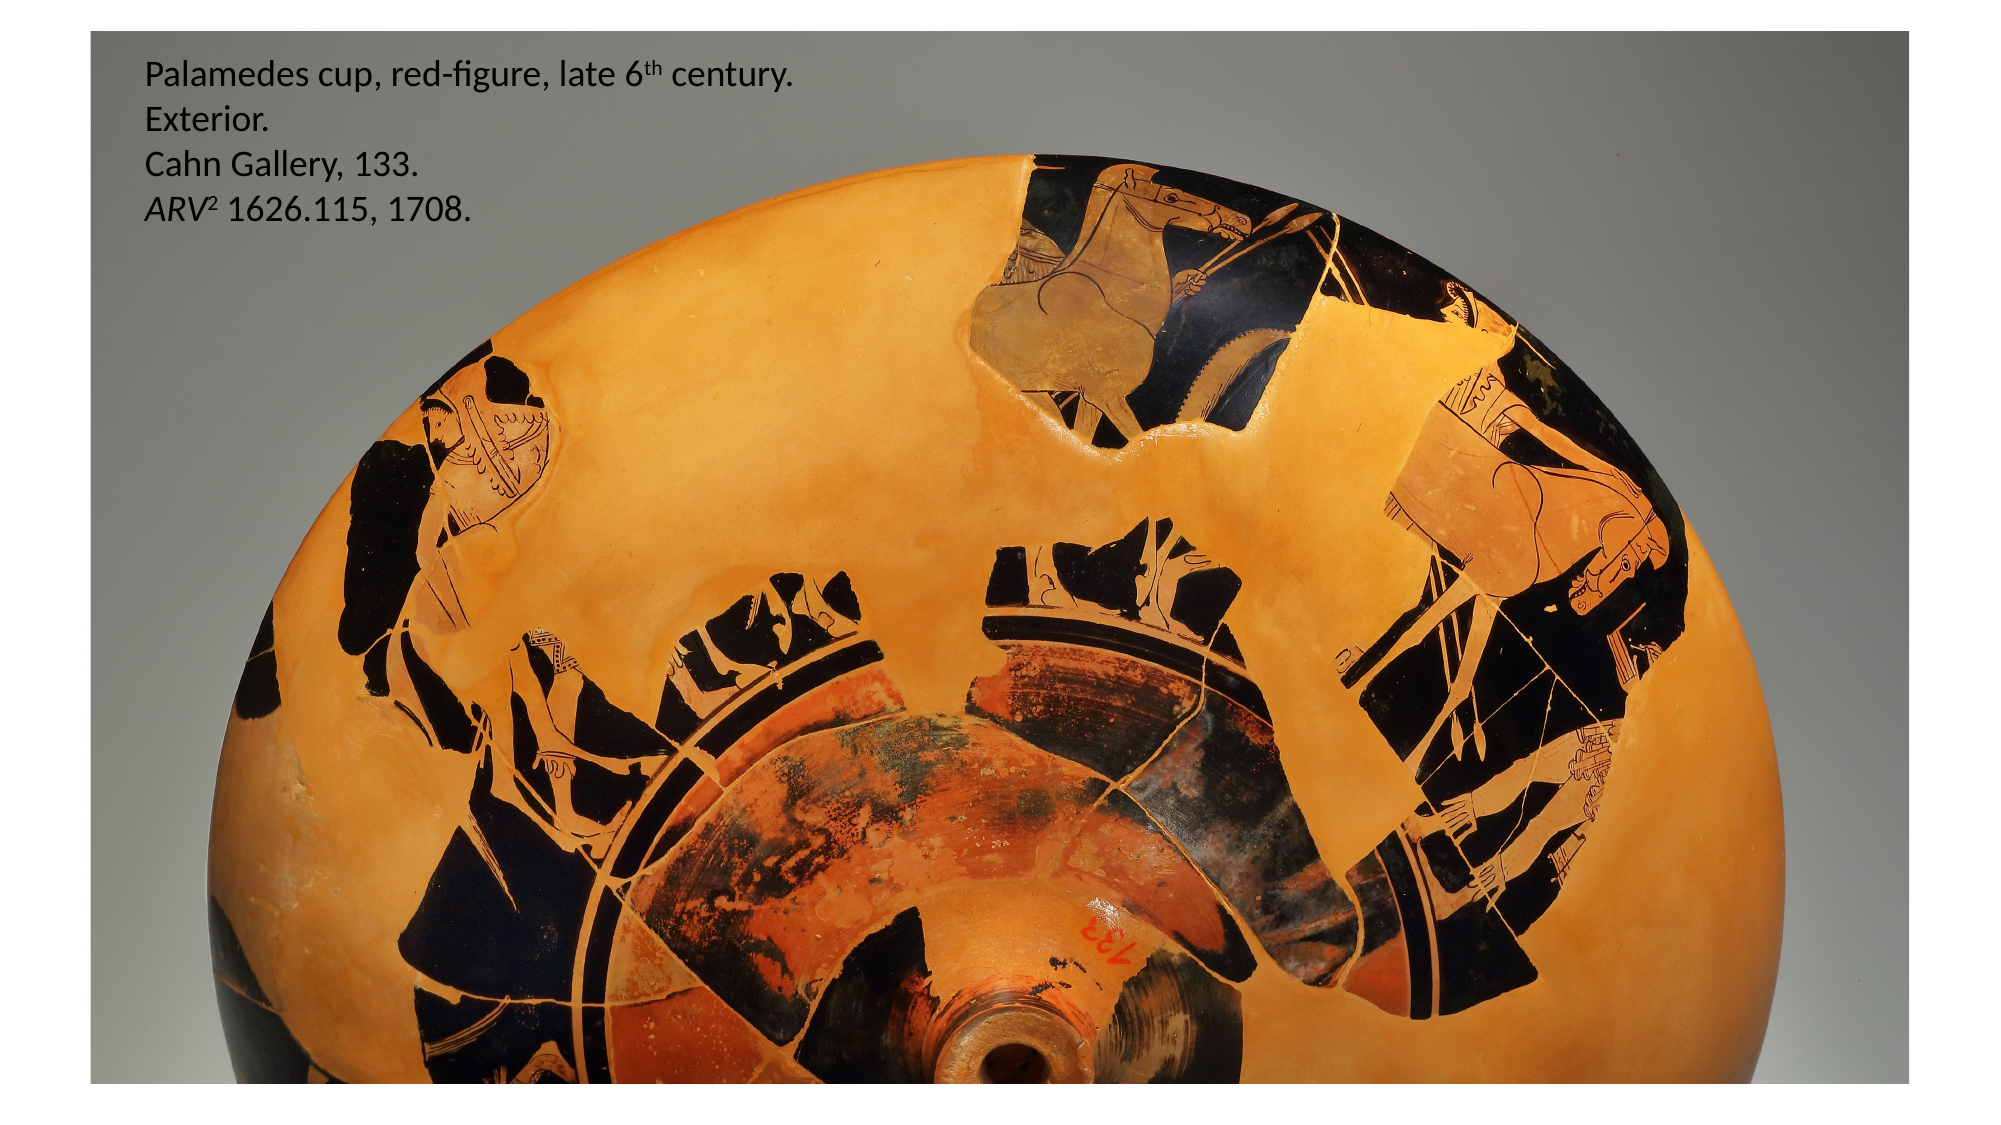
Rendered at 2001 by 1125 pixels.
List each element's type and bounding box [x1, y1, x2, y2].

picture [90, 31, 1910, 1085]
